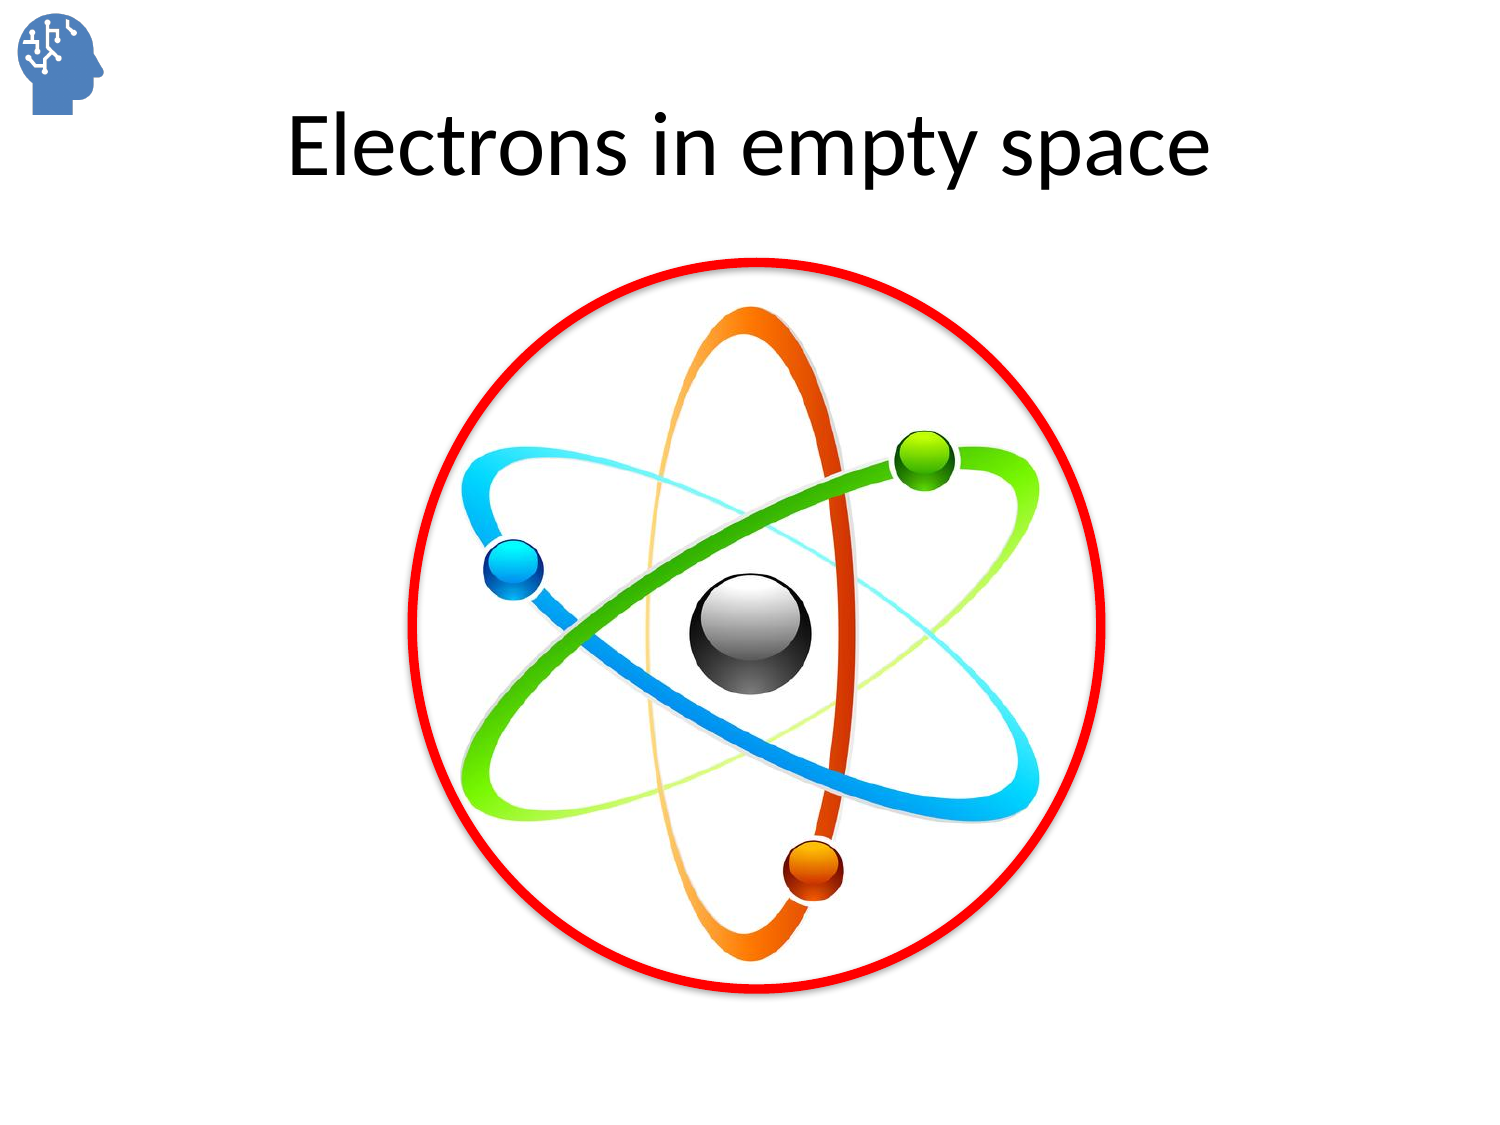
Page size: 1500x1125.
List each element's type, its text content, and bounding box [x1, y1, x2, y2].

title Electrons in empty space [75, 45, 1425, 233]
text_box [0, 4, 121, 126]
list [74, 262, 1426, 1006]
